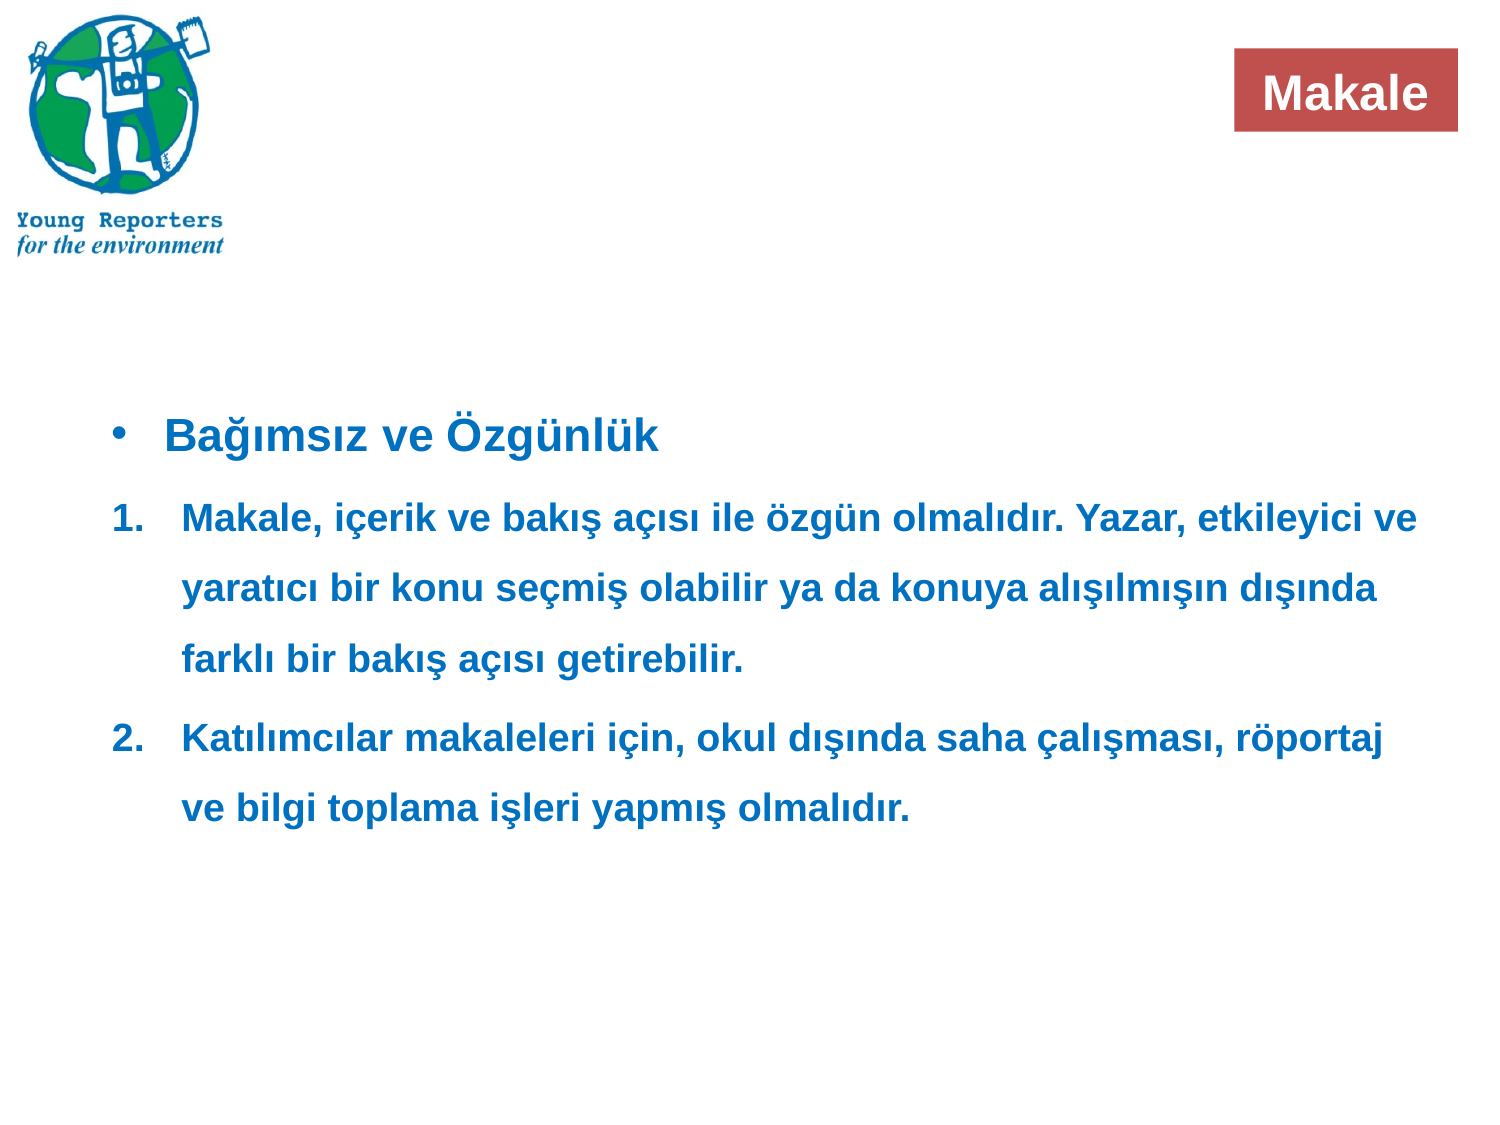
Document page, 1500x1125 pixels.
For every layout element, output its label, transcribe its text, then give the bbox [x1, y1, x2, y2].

text_box Makale [1234, 48, 1458, 132]
picture [17, 6, 230, 262]
list Bağımsız ve Özgünlük Makale, içerik ve bakış açısı ile özgün olmalıdır. Yazar, etkileyici ve yaratıcı bir konu seçmiş olabilir ya da konuya alışılmışın dışında farklı bir bakış açısı getirebilir. Katılımcılar makaleleri için, okul dışında saha çalışması, röportaj ve bilgi toplama işleri yapmış olmalıdır. [96, 368, 1447, 917]
